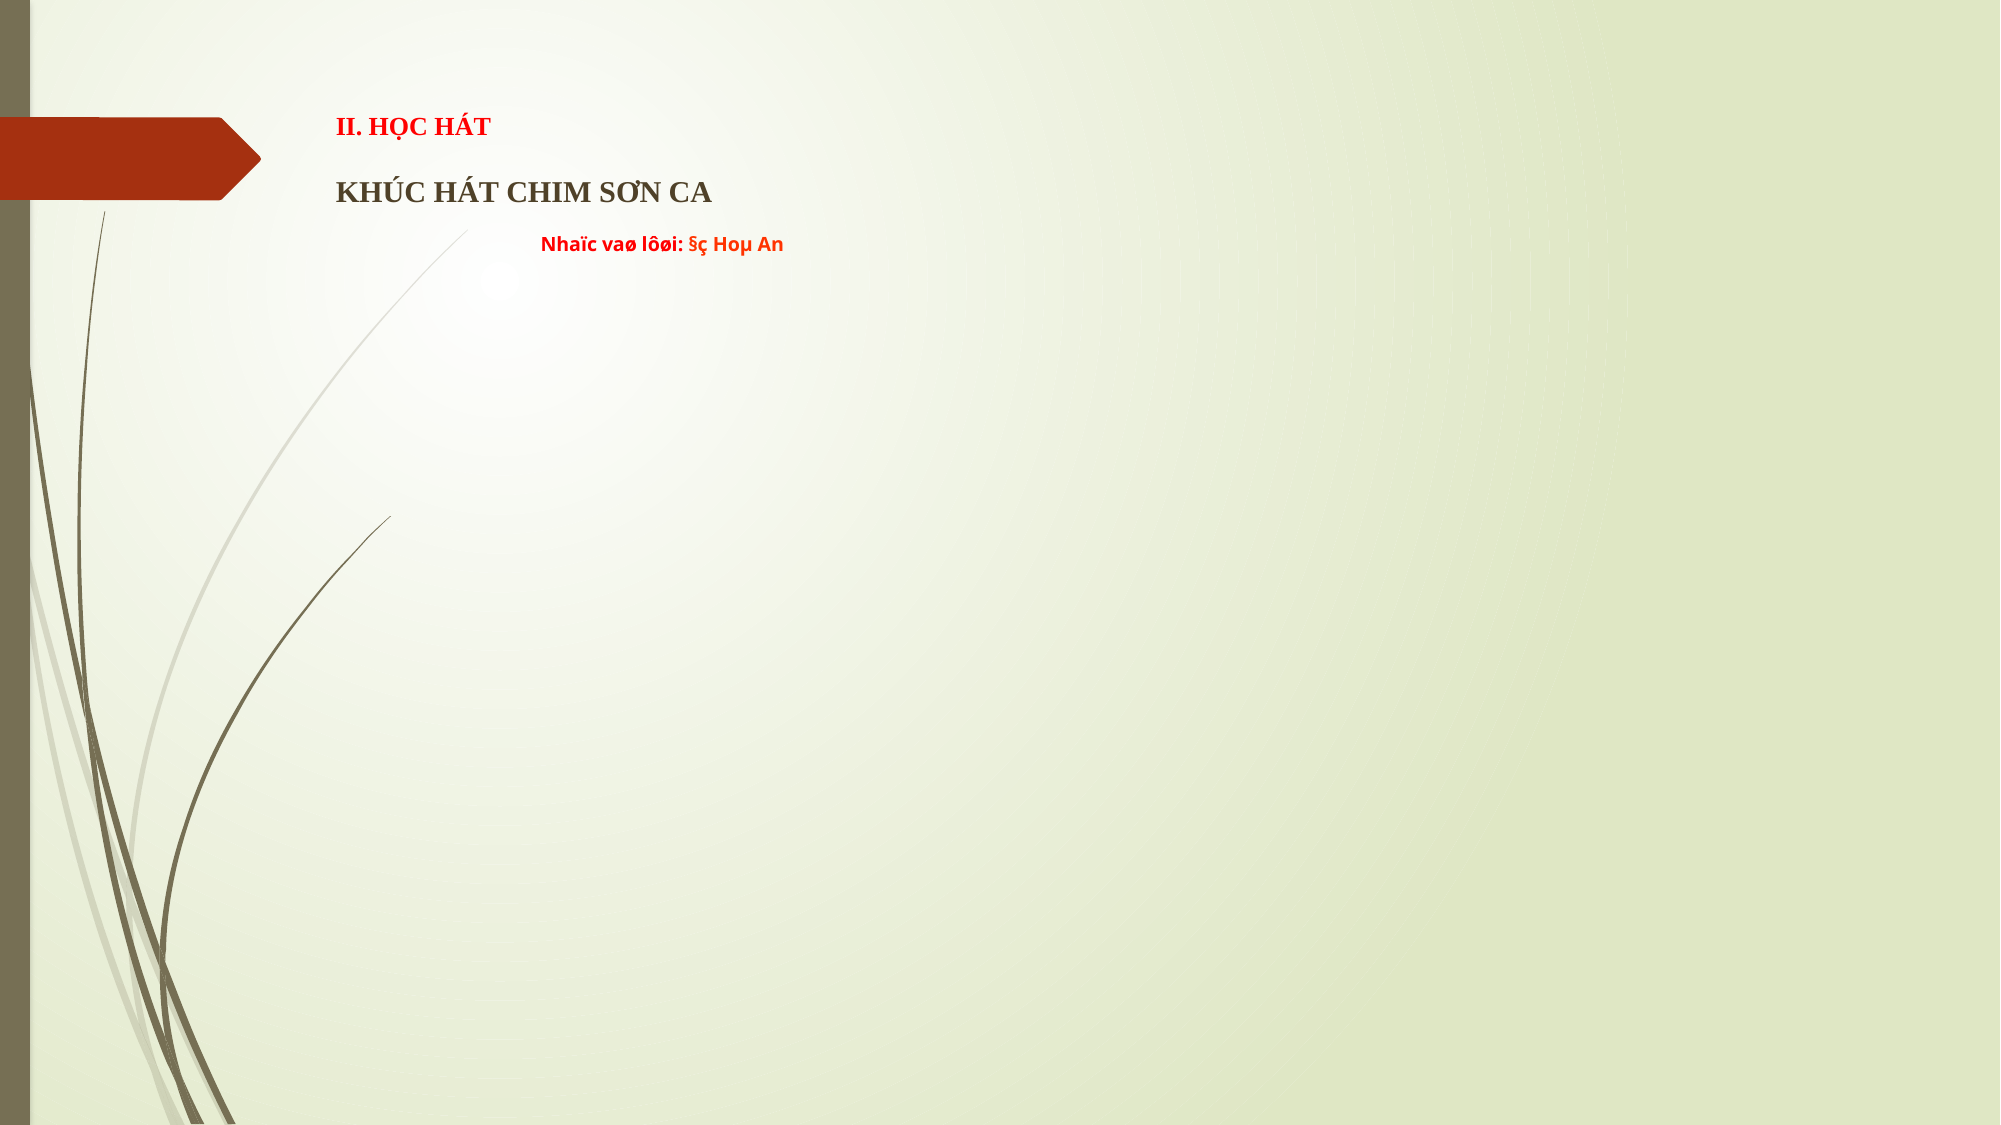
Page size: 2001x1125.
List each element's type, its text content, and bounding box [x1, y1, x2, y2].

title II. HỌC HÁT KHÚC HÁT CHIM SƠN CA Nhaïc vaø lôøi: §ç Hoµ An [320, 102, 1888, 313]
